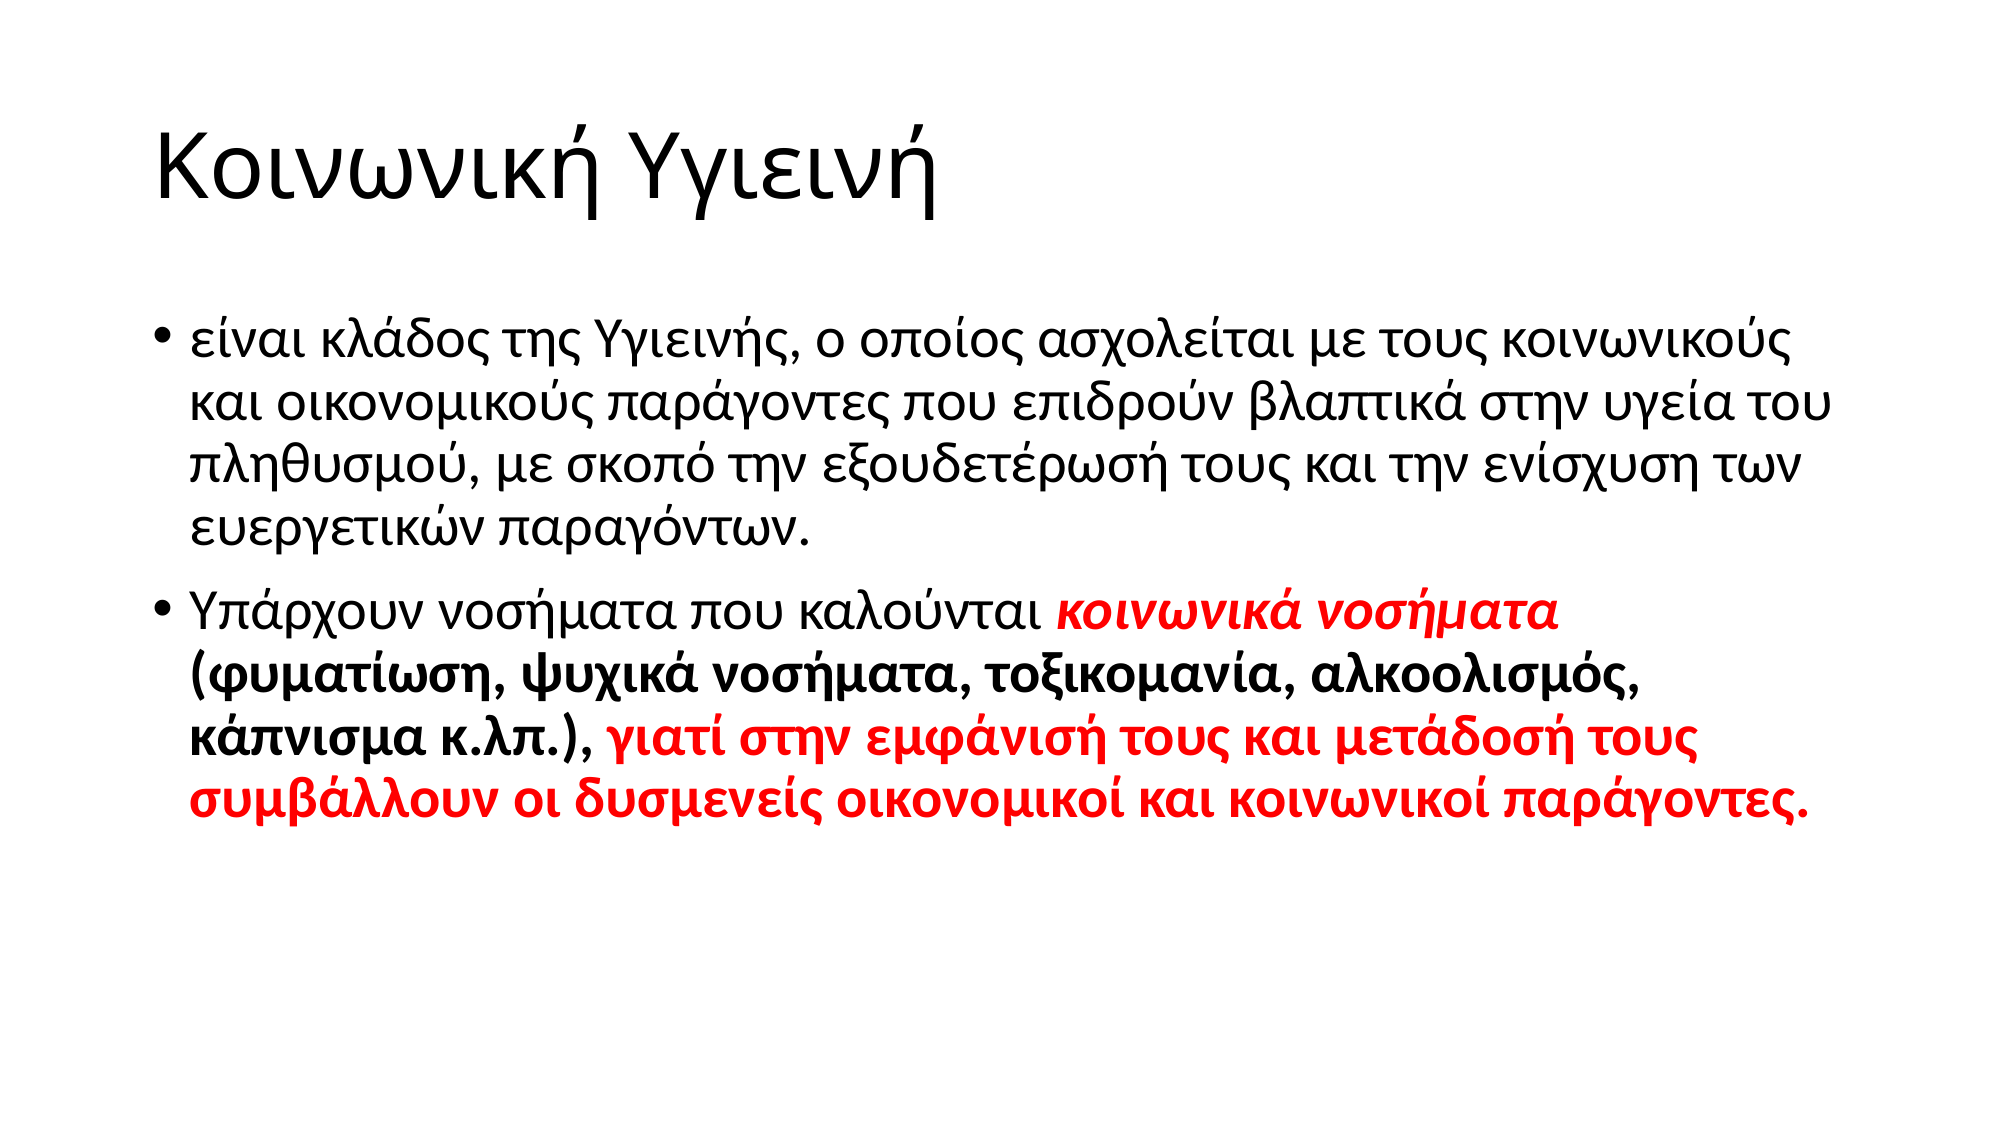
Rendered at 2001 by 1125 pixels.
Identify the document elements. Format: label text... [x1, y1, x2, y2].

list είναι κλάδος της Υγιεινής, ο οποίος ασχολείται με τους κοινωνικούς και οικονομικούς παράγοντες που επιδρούν βλαπτικά στην υγεία του πληθυσμού, με σκοπό την εξουδετέρωσή τους και την ενίσχυση των ευεργετικών παραγόντων. Υπάρχουν νοσήματα που καλούνται κοινωνικά νοσήματα (φυματίωση, ψυχικά νοσήματα, τοξικομανία, αλκοολισμός, κάπνισμα κ.λπ.), γιατί στην εμφάνισή τους και μετάδοσή τους συμβάλλουν οι δυσμενείς οικονομικοί και κοινωνικοί παράγοντες. [137, 299, 1863, 1014]
title Κοινωνική Υγιεινή [137, 59, 1863, 278]
